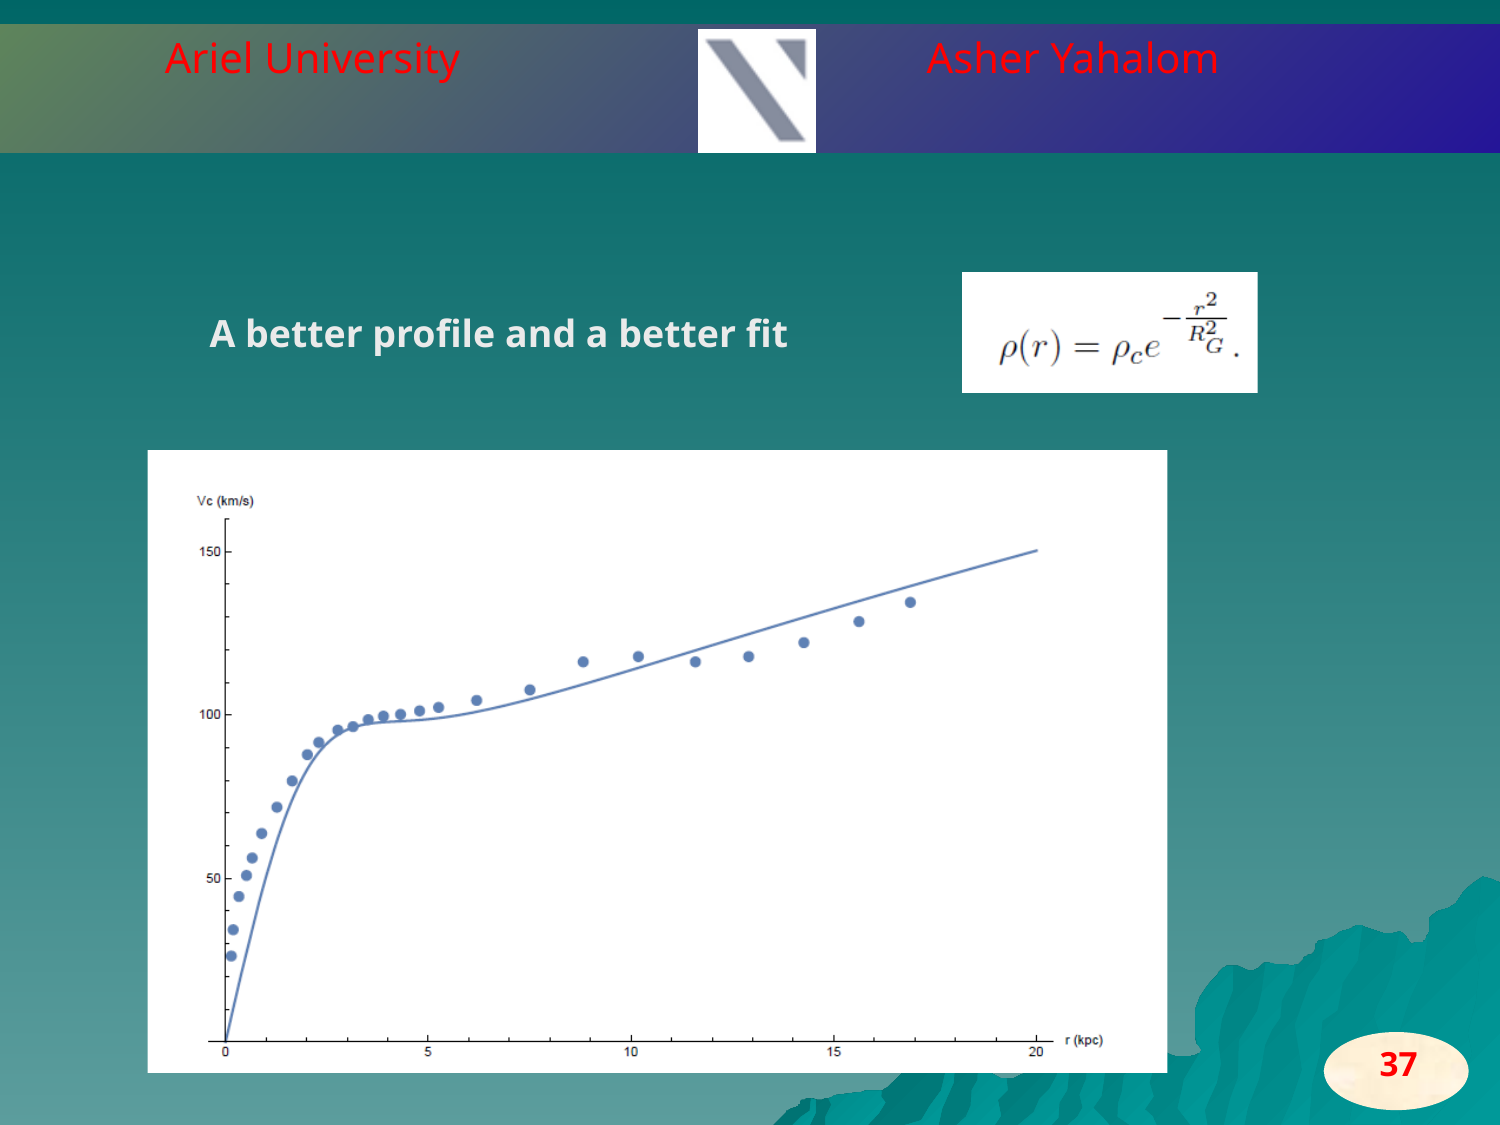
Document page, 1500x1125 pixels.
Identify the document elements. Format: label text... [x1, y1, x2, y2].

picture [698, 29, 816, 153]
slide_number 37 [1082, 1021, 1433, 1097]
text_box A better profile and a better fit [194, 302, 951, 363]
picture [961, 272, 1258, 394]
picture [147, 450, 1168, 1073]
picture [1342, 1037, 1469, 1111]
